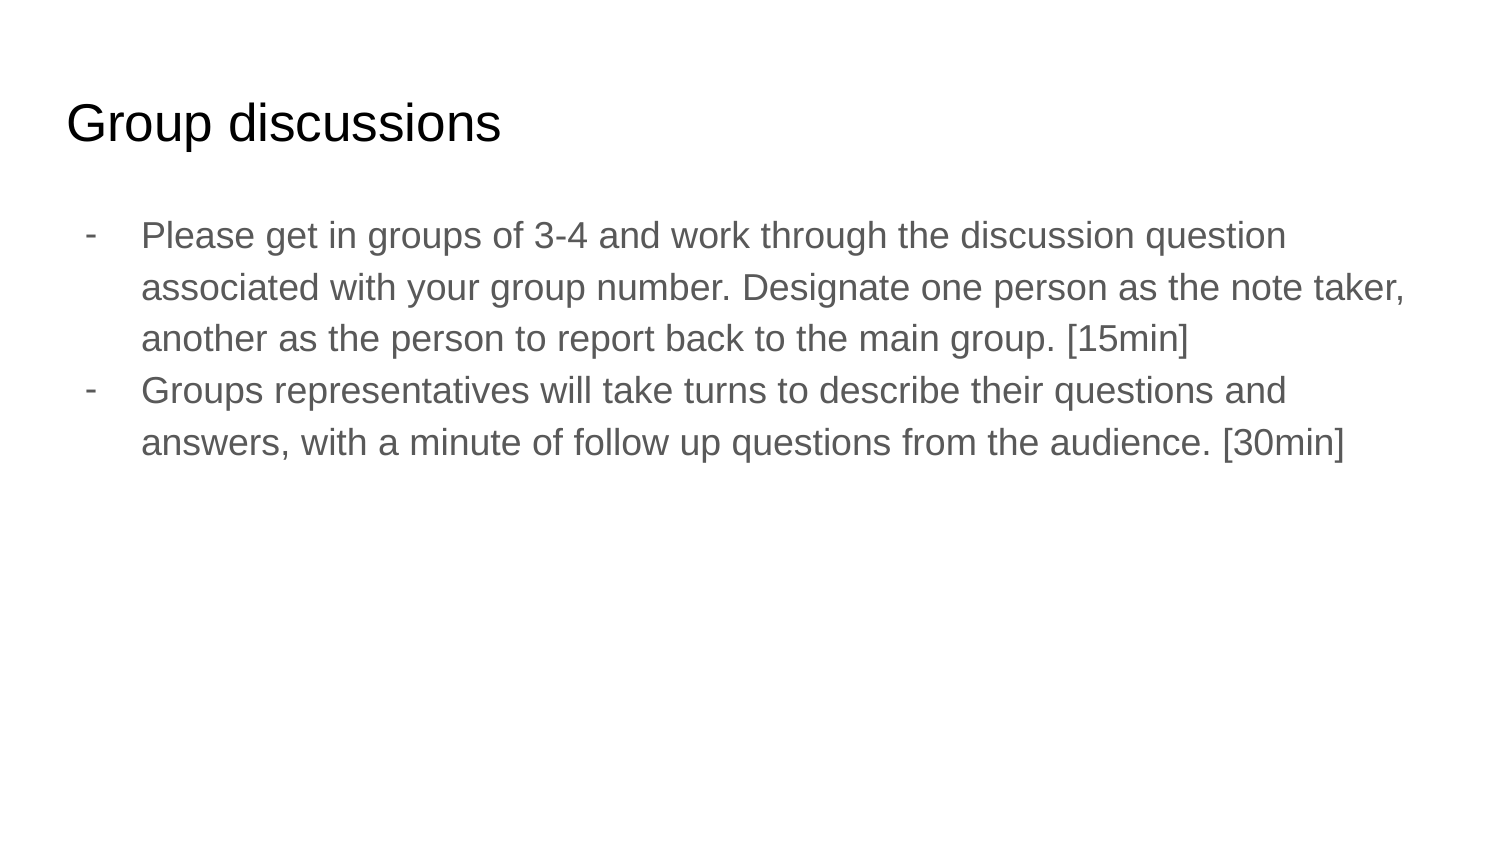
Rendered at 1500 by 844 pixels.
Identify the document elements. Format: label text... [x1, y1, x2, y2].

list Please get in groups of 3-4 and work through the discussion question associated with your group number. Designate one person as the note taker, another as the person to report back to the main group. [15min] Groups representatives will take turns to describe their questions and answers, with a minute of follow up questions from the audience. [30min] [51, 189, 1449, 750]
title Group discussions [51, 72, 1449, 167]
